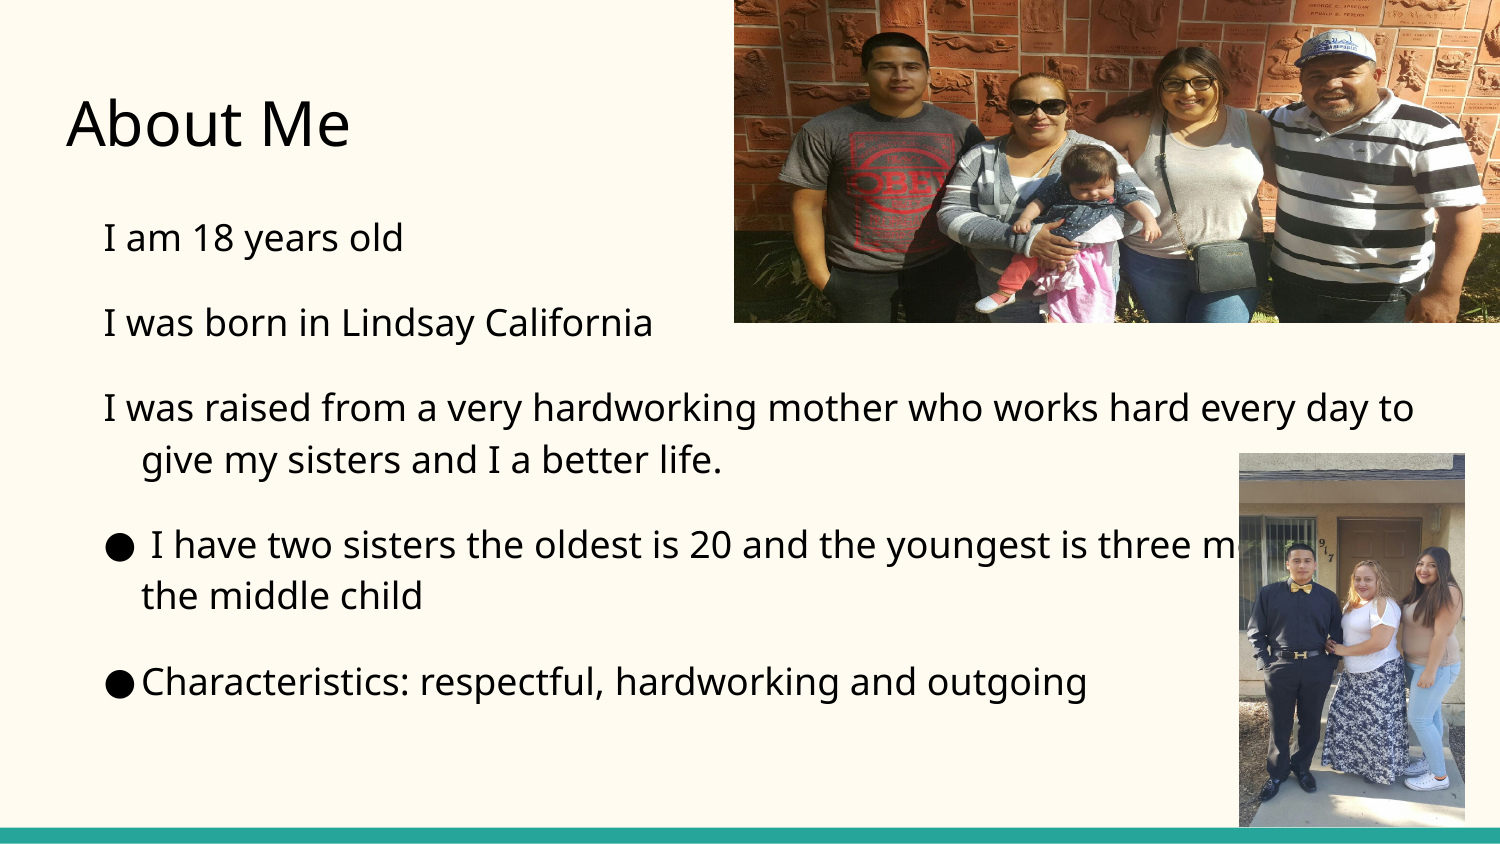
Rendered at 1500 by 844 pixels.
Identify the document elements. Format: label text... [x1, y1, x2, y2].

picture [734, 0, 1500, 324]
title About Me [51, 69, 729, 170]
picture [1239, 453, 1465, 828]
list I am 18 years old I was born in Lindsay California I was raised from a very hardworking mother who works hard every day to give my sisters and I a better life. I have two sisters the oldest is 20 and the youngest is three months I am the middle child Characteristics: respectful, hardworking and outgoing [51, 192, 1449, 750]
